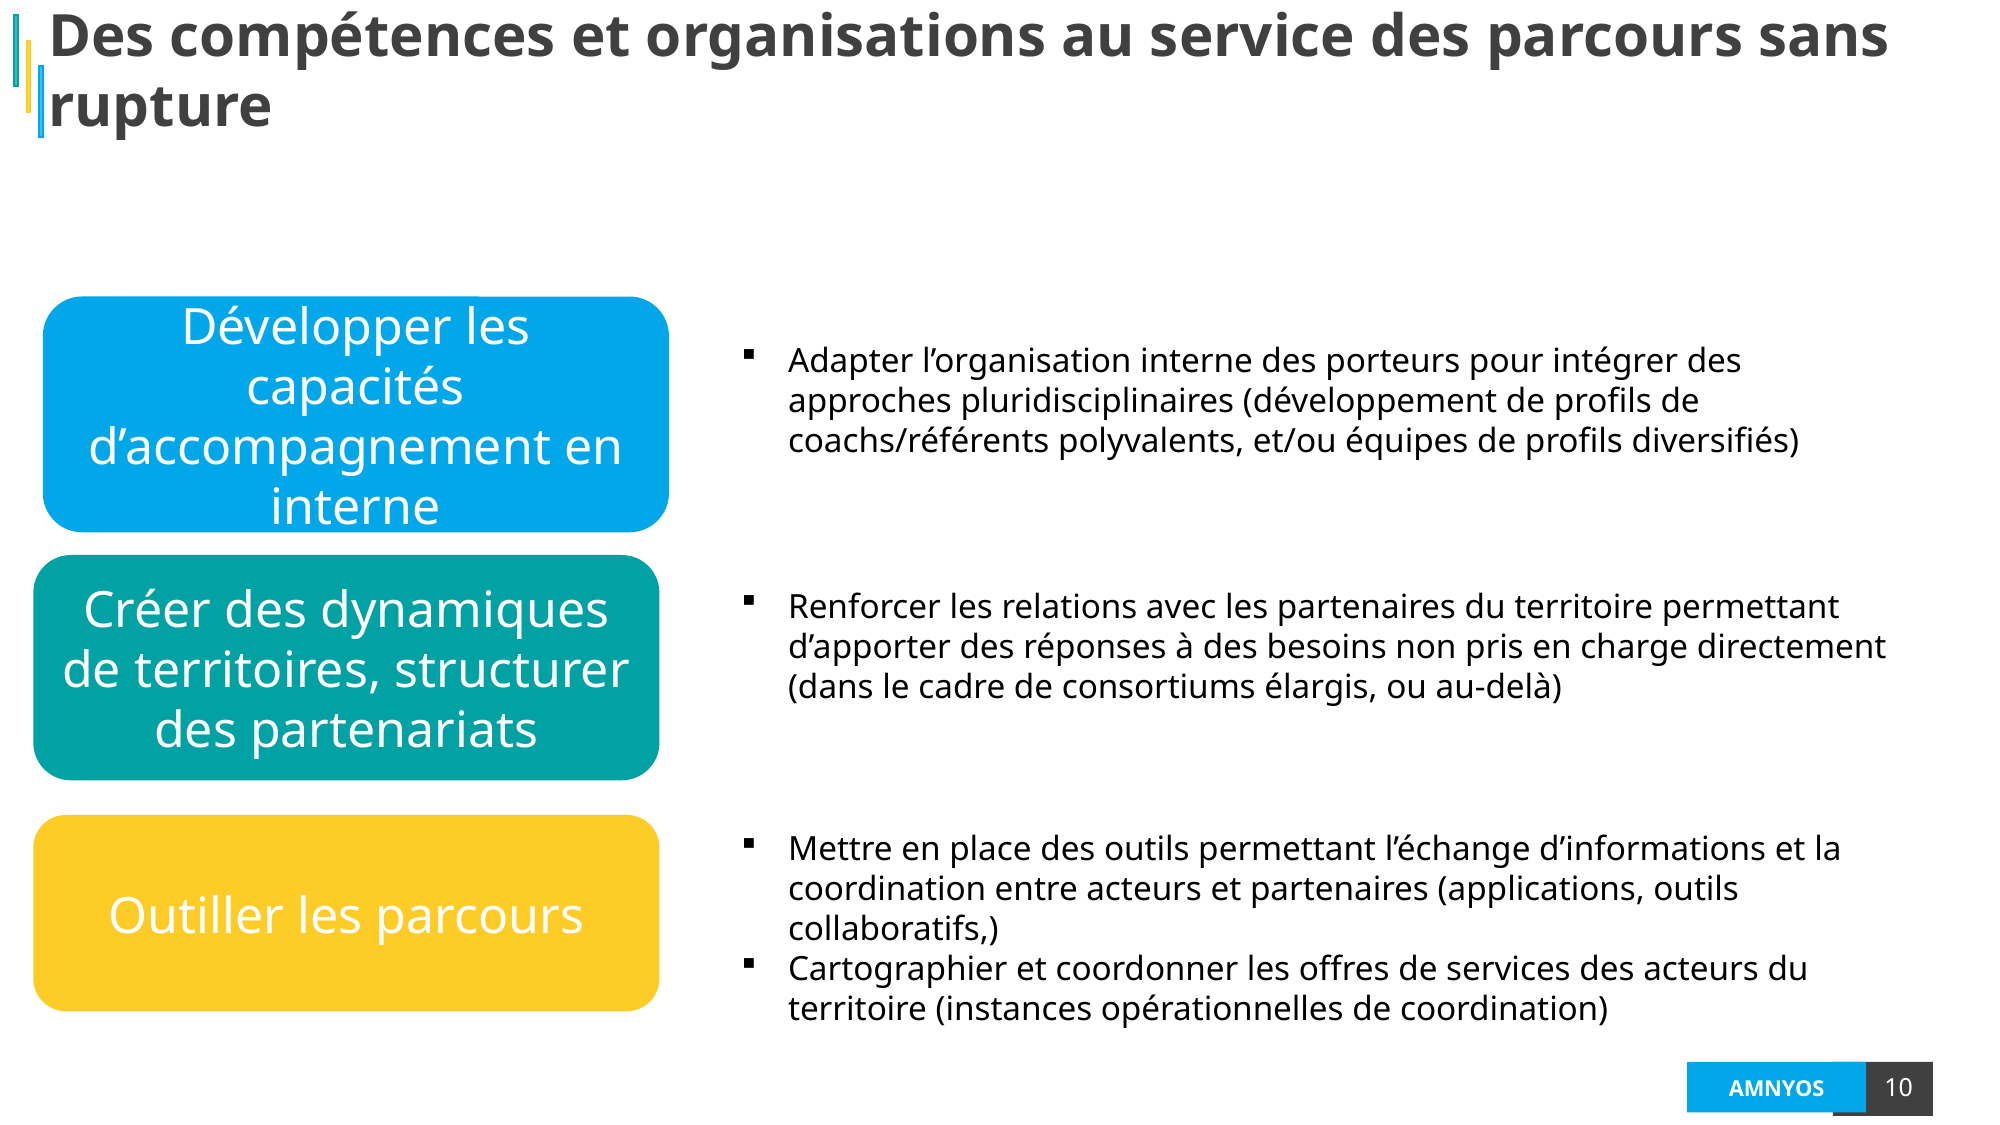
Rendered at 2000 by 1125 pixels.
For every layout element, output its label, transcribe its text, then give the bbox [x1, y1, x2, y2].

text_box Adapter l’organisation interne des porteurs pour intégrer des approches pluridisciplinaires (développement de profils de coachs/référents polyvalents, et/ou équipes de profils diversifiés) [726, 331, 1920, 466]
text_box Renforcer les relations avec les partenaires du territoire permettant d’apporter des réponses à des besoins non pris en charge directement (dans le cadre de consortiums élargis, ou au-delà) [726, 577, 1920, 713]
text_box Outiller les parcours [31, 812, 662, 1014]
list Des compétences et organisations au service des parcours sans rupture [28, 22, 1972, 113]
text_box Créer des dynamiques de territoires, structurer des partenariats [31, 552, 662, 783]
text_box Mettre en place des outils permettant l’échange d’informations et la coordination entre acteurs et partenaires (applications, outils collaboratifs,) Cartographier et coordonner les offres de services des acteurs du territoire (instances opérationnelles de coordination) [726, 820, 1920, 1035]
text_box Développer les capacités d’accompagnement en interne [40, 294, 672, 535]
